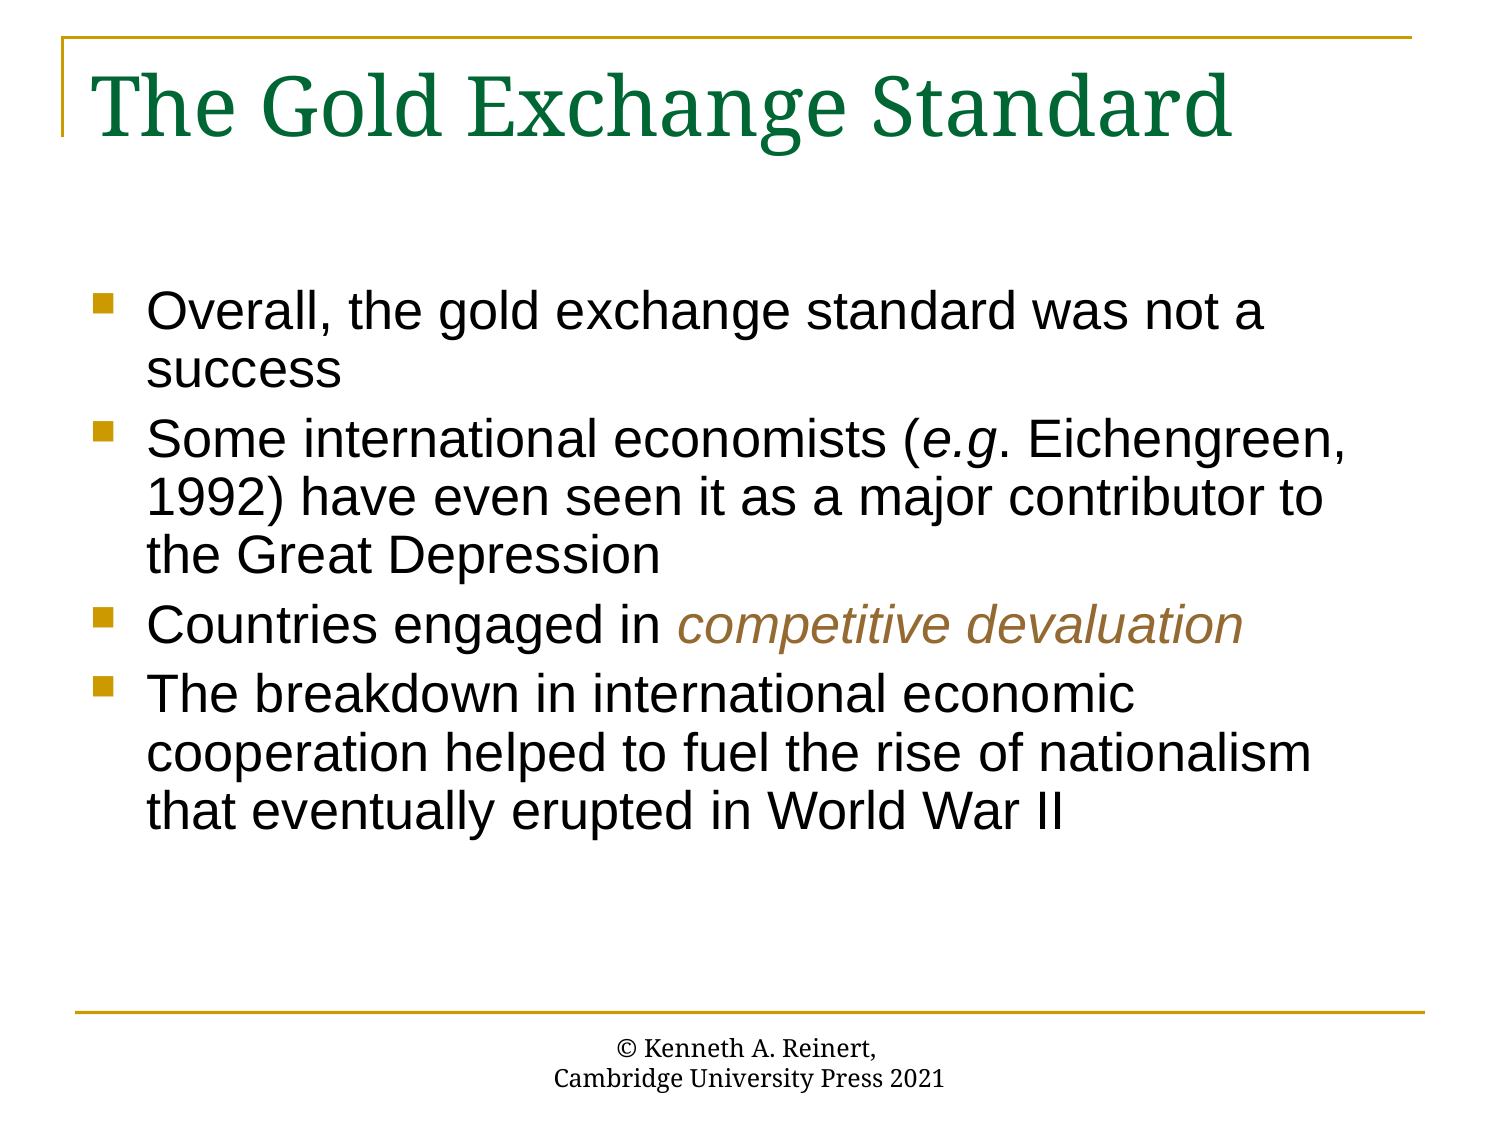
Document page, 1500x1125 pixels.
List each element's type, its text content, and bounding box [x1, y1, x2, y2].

footer © Kenneth A. Reinert, Cambridge University Press 2021 [512, 1024, 988, 1101]
title The Gold Exchange Standard [74, 45, 1426, 233]
list Overall, the gold exchange standard was not a success Some international economists (e.g. Eichengreen, 1992) have even seen it as a major contributor to the Great Depression Countries engaged in competitive devaluation The breakdown in international economic cooperation helped to fuel the rise of nationalism that eventually erupted in World War II [74, 274, 1426, 1006]
